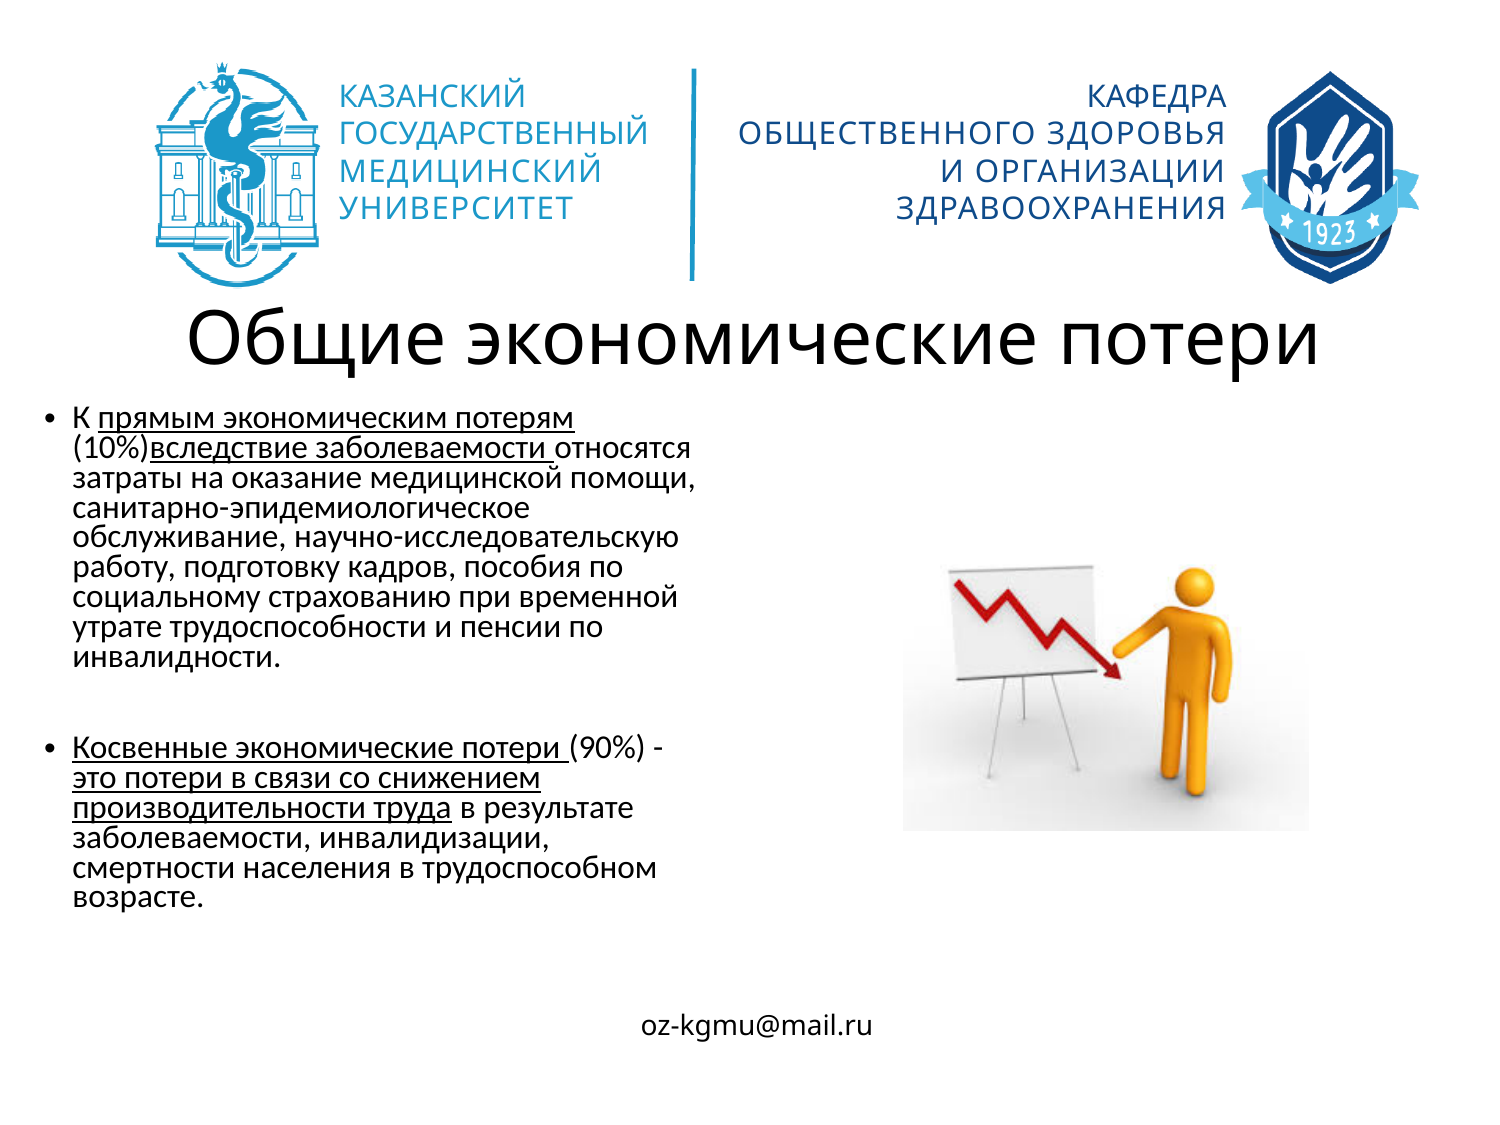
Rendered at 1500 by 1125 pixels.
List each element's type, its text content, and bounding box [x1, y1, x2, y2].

picture [1241, 71, 1419, 284]
text_box К прямым экономическим потерям (10%)вследствие заболеваемости относятся затраты на оказание медицинской помощи, санитарно-эпидемиологическое обслуживание, научно-исследовательскую работу, подготовку кадров, пособия по социальному страхованию при временной утрате трудоспособности и пенсии по инвалидности. Косвенные экономические потери (90%) - это потери в связи со снижением производительности труда в результате заболеваемости, инвалидизации, смертности населения в трудоспособном возрасте. [29, 397, 1380, 1125]
picture [903, 527, 1309, 831]
picture [139, 46, 328, 172]
text_box Общие экономические потери [106, 172, 1401, 390]
